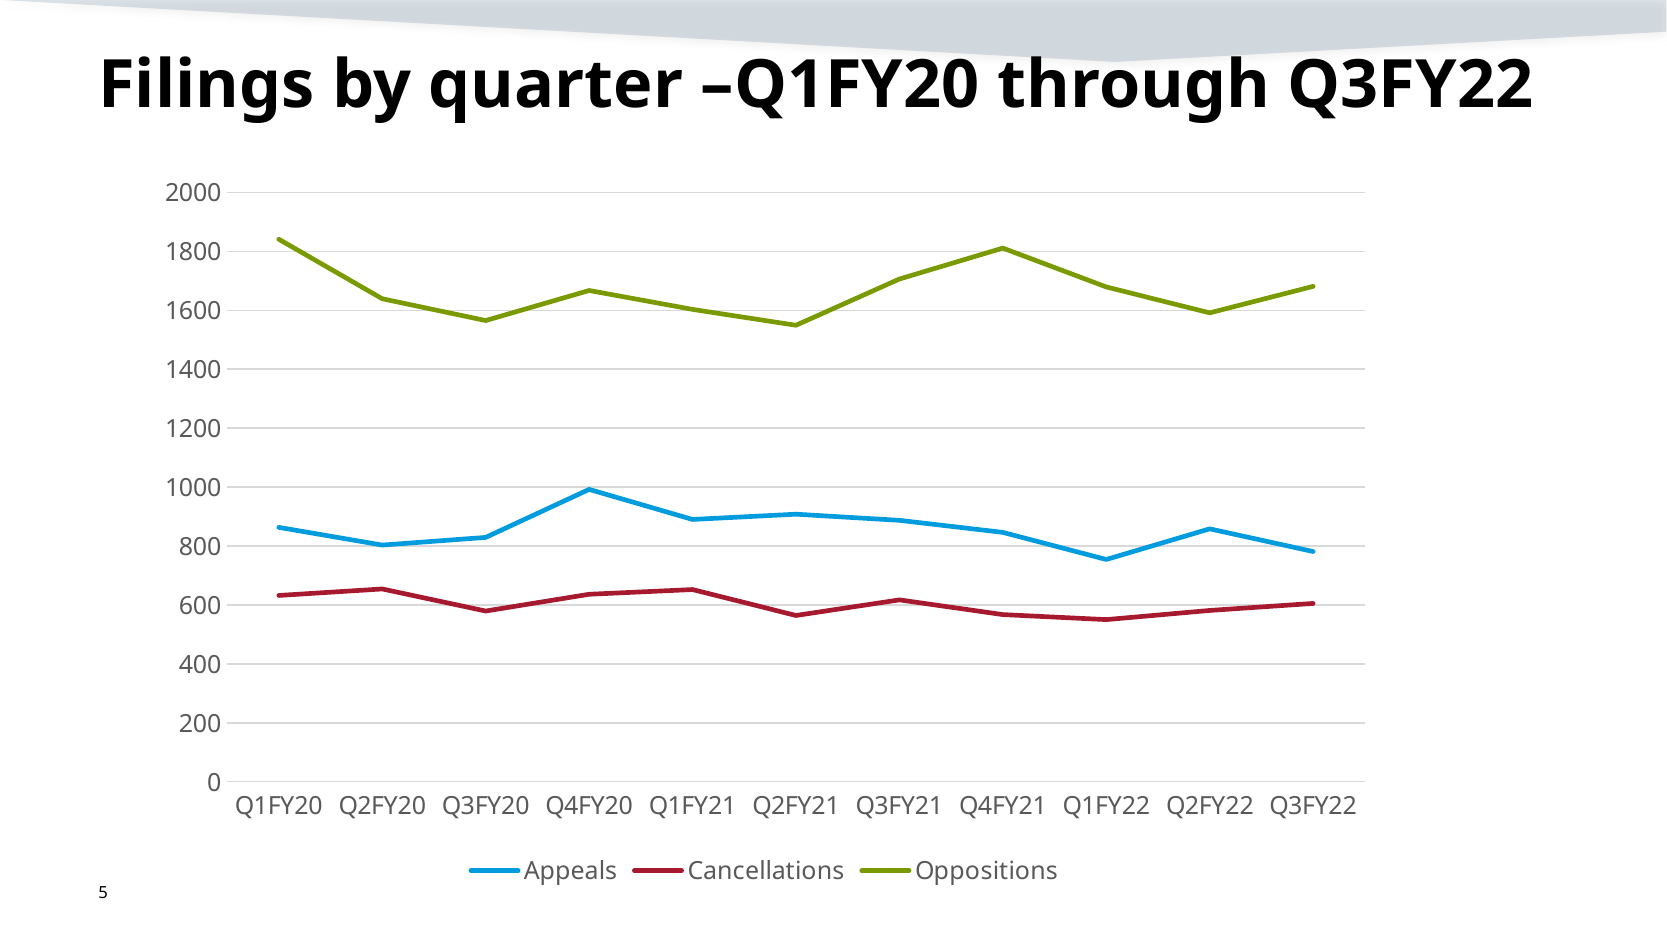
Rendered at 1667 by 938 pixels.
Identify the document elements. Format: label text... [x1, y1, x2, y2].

chart [139, 160, 1391, 895]
title Filings by quarter –Q1FY20 through Q3FY22 [83, 33, 1584, 175]
slide_number 5 [83, 868, 459, 919]
